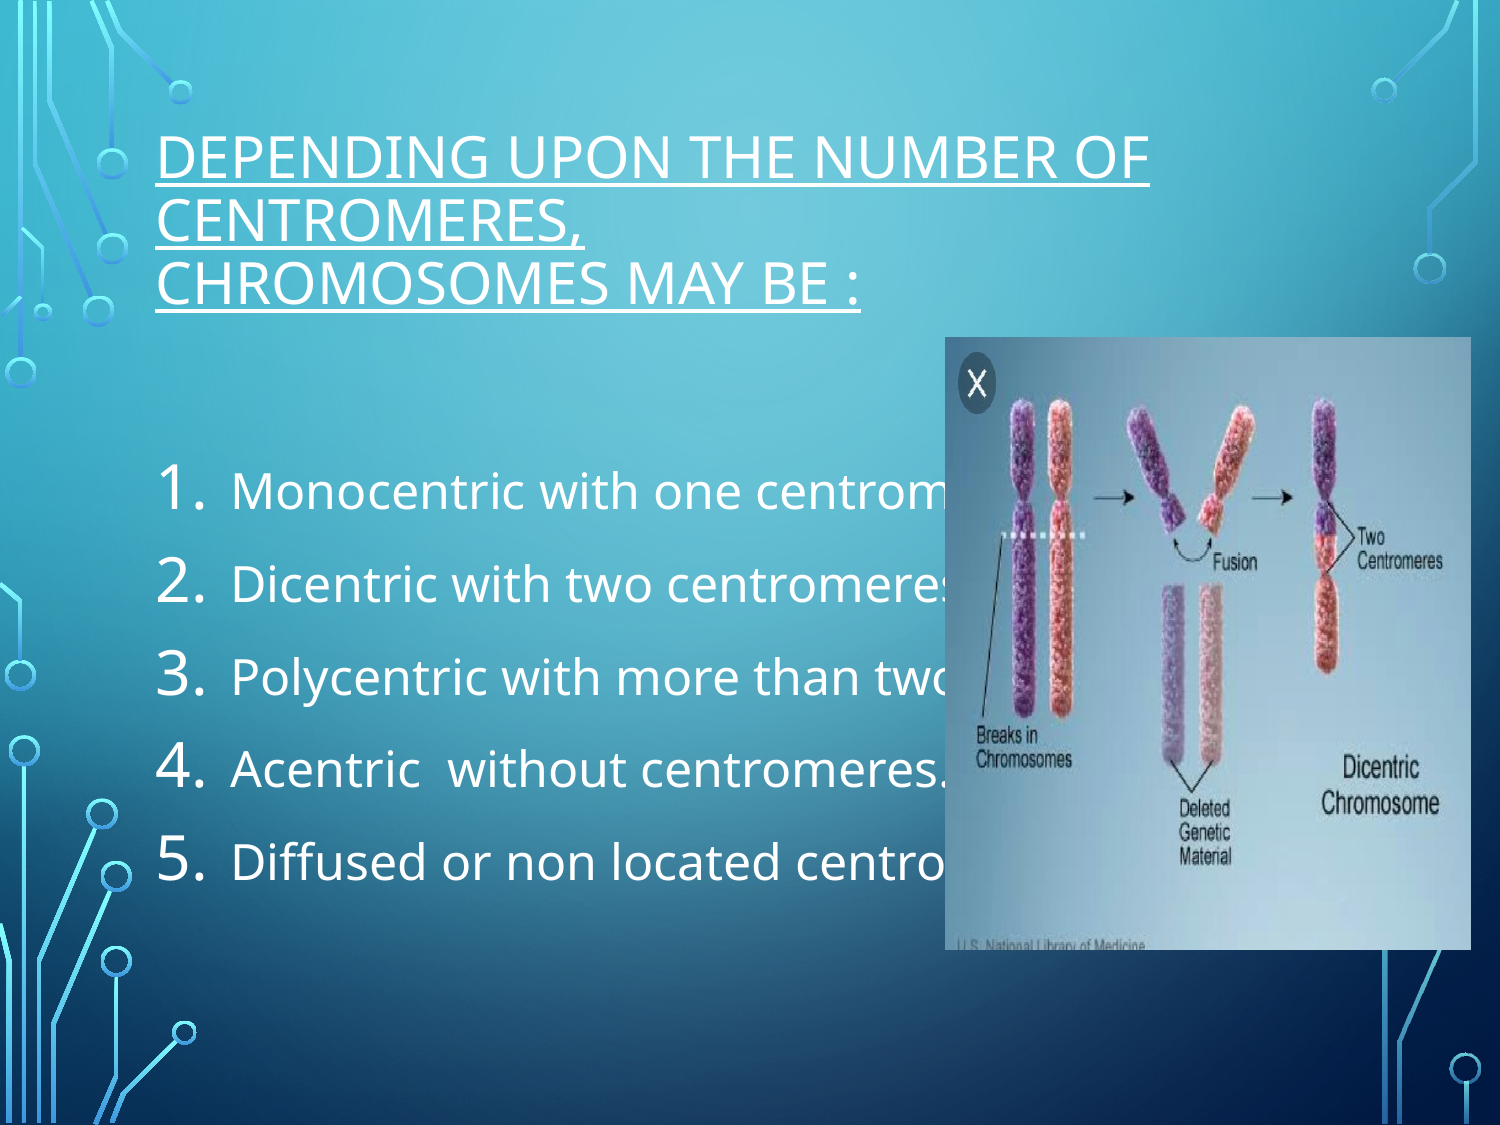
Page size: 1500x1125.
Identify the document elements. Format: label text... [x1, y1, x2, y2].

title Depending upon the number of centromeres, Chromosomes may be : [140, 101, 1360, 344]
picture [945, 337, 1471, 951]
list Monocentric with one centromere. Dicentric with two centromeres . Polycentric with more than two. Acentric without centromeres. Diffused or non located centromere. [140, 369, 945, 950]
